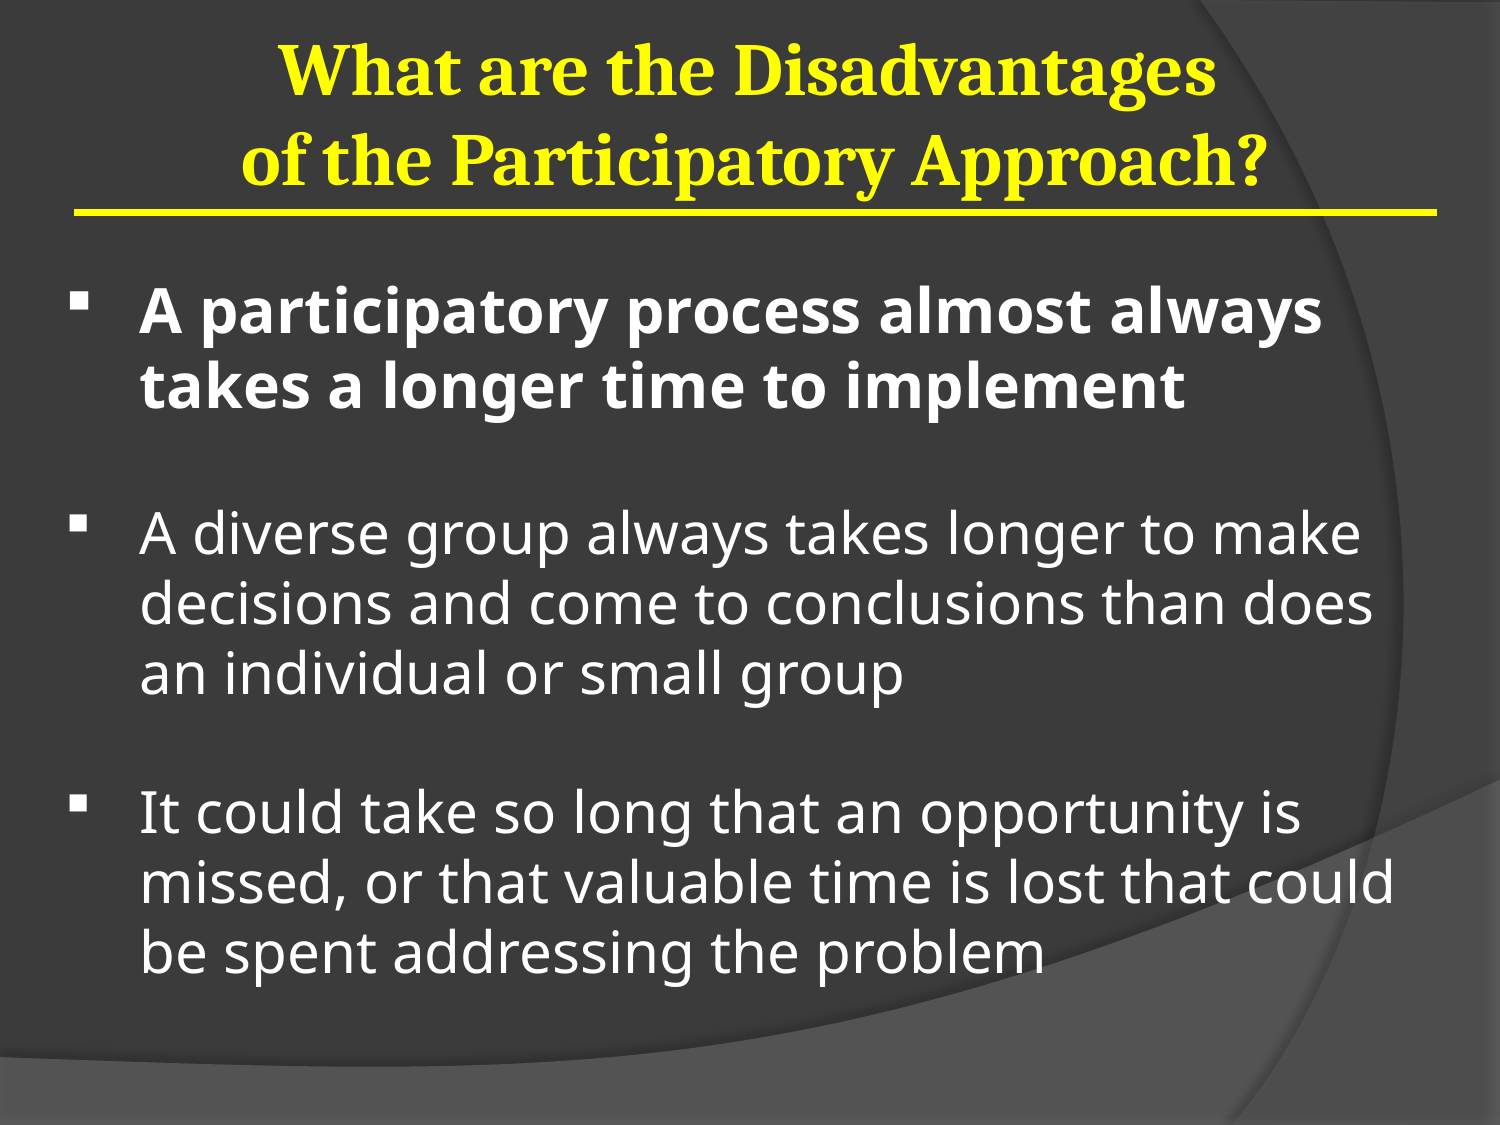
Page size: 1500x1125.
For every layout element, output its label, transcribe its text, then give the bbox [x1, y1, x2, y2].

text_box What are the Disadvantages of the Participatory Approach? [74, 12, 1438, 200]
text_box A participatory process almost always takes a longer time to implement A diverse group always takes longer to make decisions and come to conclusions than does an individual or small group It could take so long that an opportunity is missed, or that valuable time is lost that could be spent addressing the problem [50, 263, 1438, 993]
